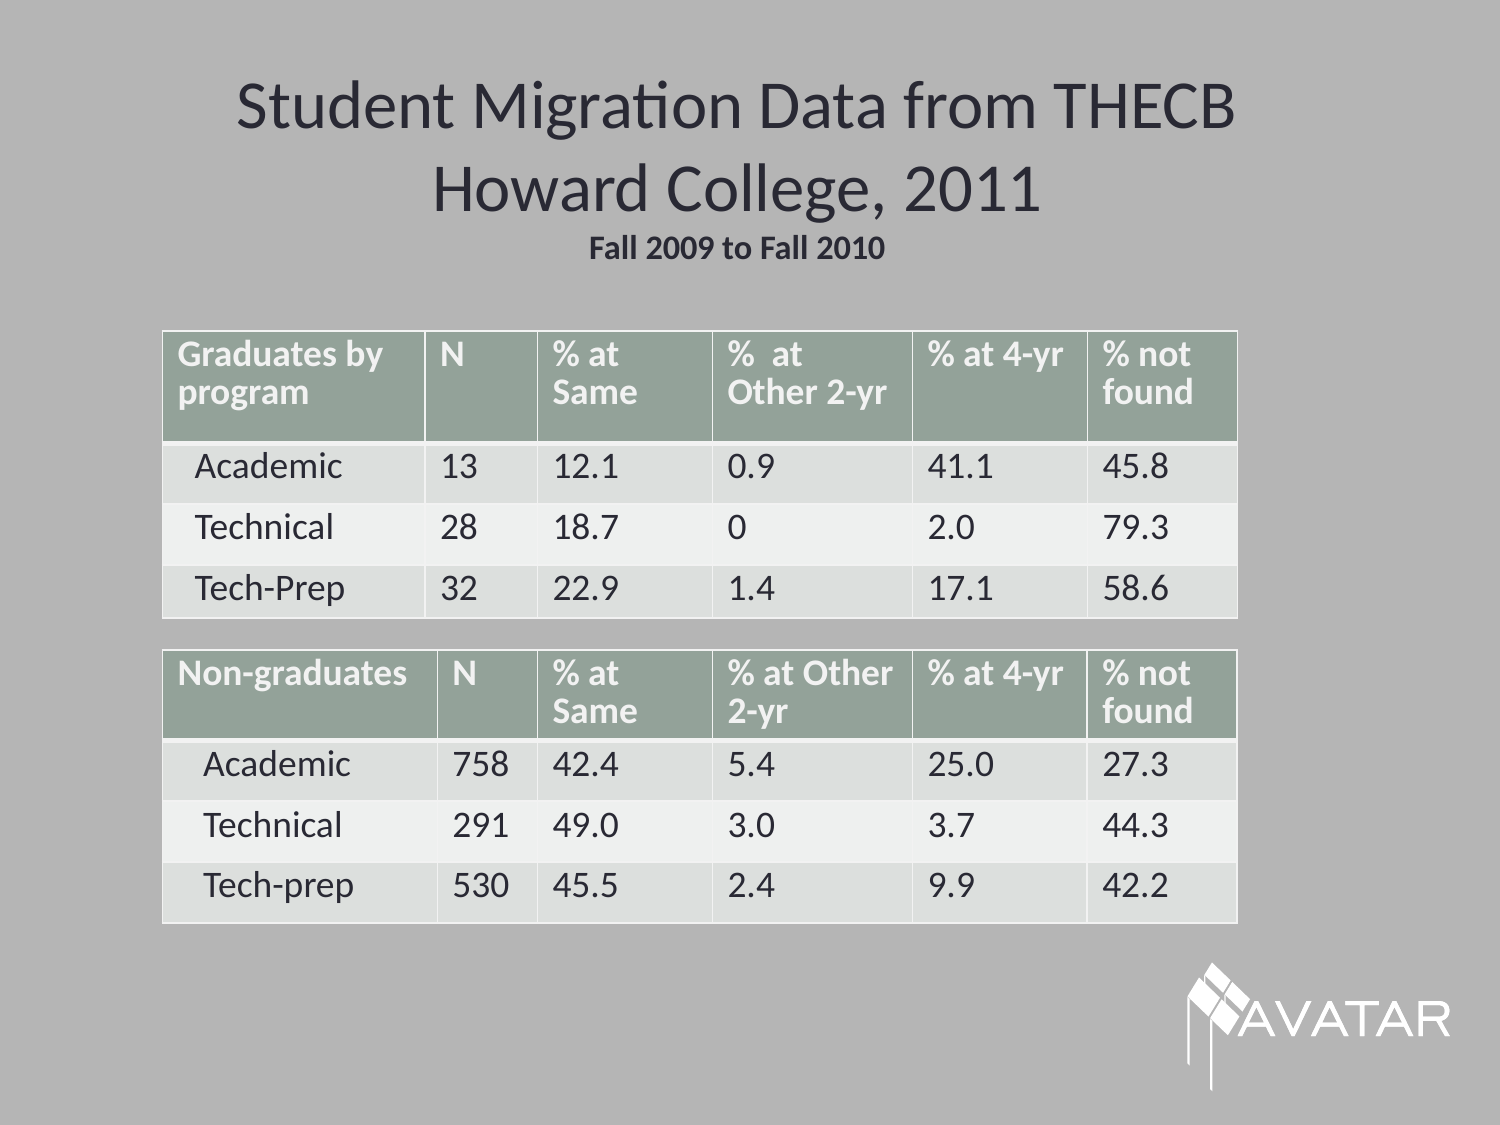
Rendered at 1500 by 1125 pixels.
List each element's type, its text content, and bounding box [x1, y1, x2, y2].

table_cell 530 [438, 863, 537, 922]
table_header % at Other 2-yr [713, 651, 912, 738]
table_cell 758 [438, 743, 537, 800]
table_cell 0.9 [713, 446, 912, 503]
table_header % at Same [538, 651, 712, 738]
table_cell 32 [426, 566, 537, 617]
table_cell 2.0 [913, 505, 1087, 564]
table_cell 79.3 [1088, 505, 1237, 564]
table_cell 3.0 [713, 802, 912, 861]
table_cell Technical [163, 802, 437, 861]
table_cell Academic [163, 743, 437, 800]
table_cell 25.0 [913, 743, 1086, 800]
table_cell 45.5 [538, 863, 712, 922]
table_cell 27.3 [1088, 743, 1236, 800]
table_cell 42.4 [538, 743, 712, 800]
table_header % at 4-yr [913, 332, 1087, 441]
table_cell 22.9 [538, 566, 712, 617]
table_cell 291 [438, 802, 537, 861]
table_header % not found [1088, 651, 1236, 738]
table_header % at Same [538, 332, 712, 441]
table_cell 44.3 [1088, 802, 1236, 861]
table_cell 49.0 [538, 802, 712, 861]
table_cell 5.4 [713, 743, 912, 800]
table_cell 28 [426, 505, 537, 564]
table_header % not found [1088, 332, 1237, 441]
table_cell Tech-Prep [163, 566, 424, 617]
title Student Migration Data from THECB Howard College, 2011 Fall 2009 to Fall 2010 [62, 50, 1413, 318]
table_header N [438, 651, 537, 738]
table_cell 3.7 [913, 802, 1086, 861]
table_cell 45.8 [1088, 446, 1237, 503]
table_header % at Other 2-yr [713, 332, 912, 441]
table_cell 1.4 [713, 566, 912, 617]
table_cell 18.7 [538, 505, 712, 564]
table_header % at 4-yr [913, 651, 1086, 738]
table_cell 41.1 [913, 446, 1087, 503]
table_cell 42.2 [1088, 863, 1236, 922]
table_header Non-graduates [163, 651, 437, 738]
table_cell Technical [163, 505, 424, 564]
table_cell Tech-prep [163, 863, 437, 922]
table_cell 12.1 [538, 446, 712, 503]
table_cell 9.9 [913, 863, 1086, 922]
table_header Graduates by program [163, 332, 424, 441]
table_cell Academic [163, 446, 424, 503]
table_cell 0 [713, 505, 912, 564]
table_cell 17.1 [913, 566, 1087, 617]
table_header N [426, 332, 537, 441]
table_cell 2.4 [713, 863, 912, 922]
table_cell 58.6 [1088, 566, 1237, 617]
table_cell 13 [426, 446, 537, 503]
